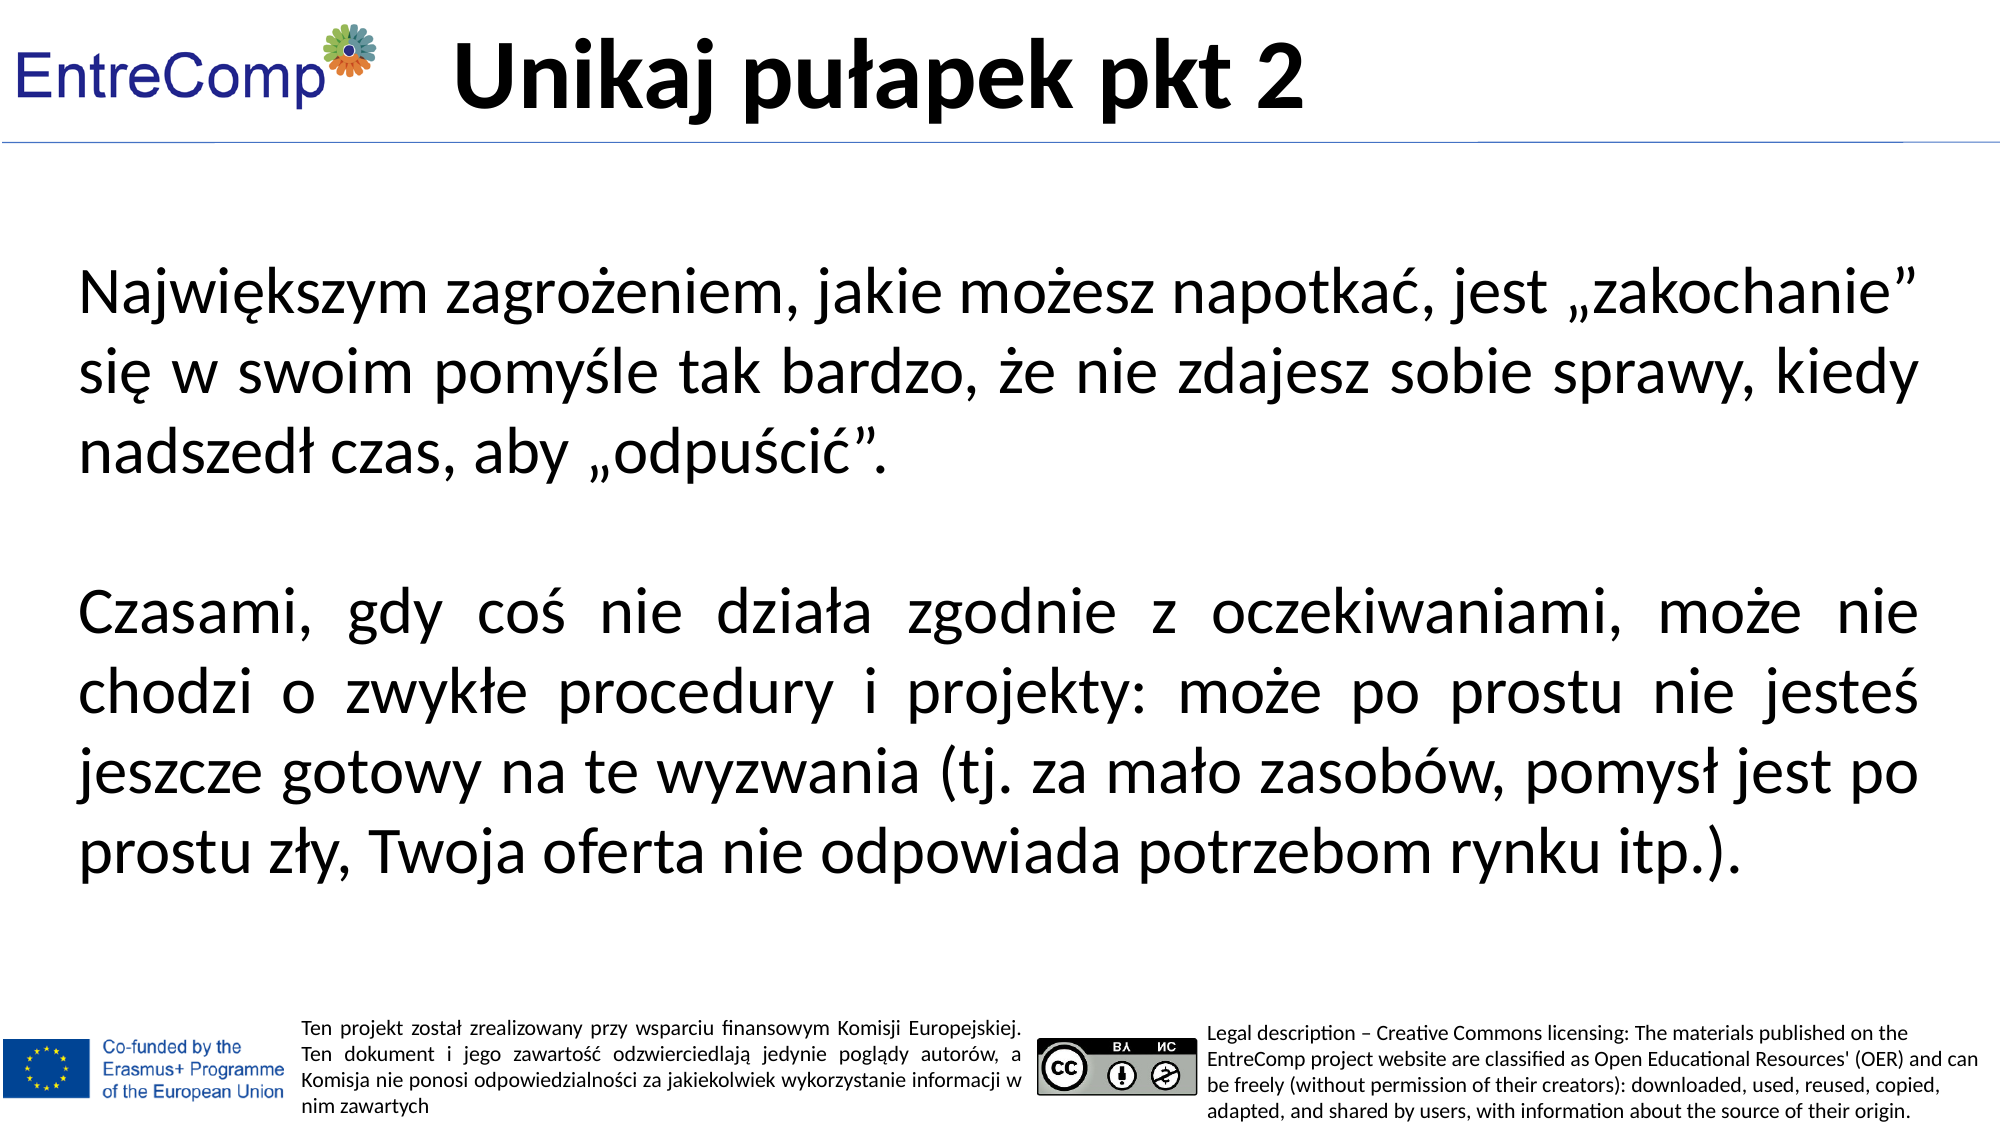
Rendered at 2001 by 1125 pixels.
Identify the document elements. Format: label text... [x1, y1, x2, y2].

picture [2, 1035, 291, 1102]
text_box Ten projekt został zrealizowany przy wsparciu finansowym Komisji Europejskiej. Ten dokument i jego zawartość odzwierciedlają jedynie poglądy autorów, a Komisja nie ponosi odpowiedzialności za jakiekolwiek wykorzystanie informacji w nim zawartych [286, 1006, 1038, 1125]
text_box Największym zagrożeniem, jakie możesz napotkać, jest „zakochanie” się w swoim pomyśle tak bardzo, że nie zdajesz sobie sprawy, kiedy nadszedł czas, aby „odpuścić”. Czasami, gdy coś nie działa zgodnie z oczekiwaniami, może nie chodzi o zwykłe procedury i projekty: może po prostu nie jesteś jeszcze gotowy na te wyzwania (tj. za mało zasobów, pomysł jest po prostu zły, Twoja oferta nie odpowiada potrzebom rynku itp.). [63, 239, 1937, 894]
text_box Unikaj pułapek pkt 2 [438, 1, 1966, 137]
text_box Legal description – Creative Commons licensing: The materials published on the EntreComp project website are classified as Open Educational Resources' (OER) and can be freely (without permission of their creators): downloaded, used, reused, copied, adapted, and shared by users, with information about the source of their origin. [1192, 1010, 2000, 1125]
picture [11, 18, 381, 122]
picture [1037, 1037, 1198, 1096]
